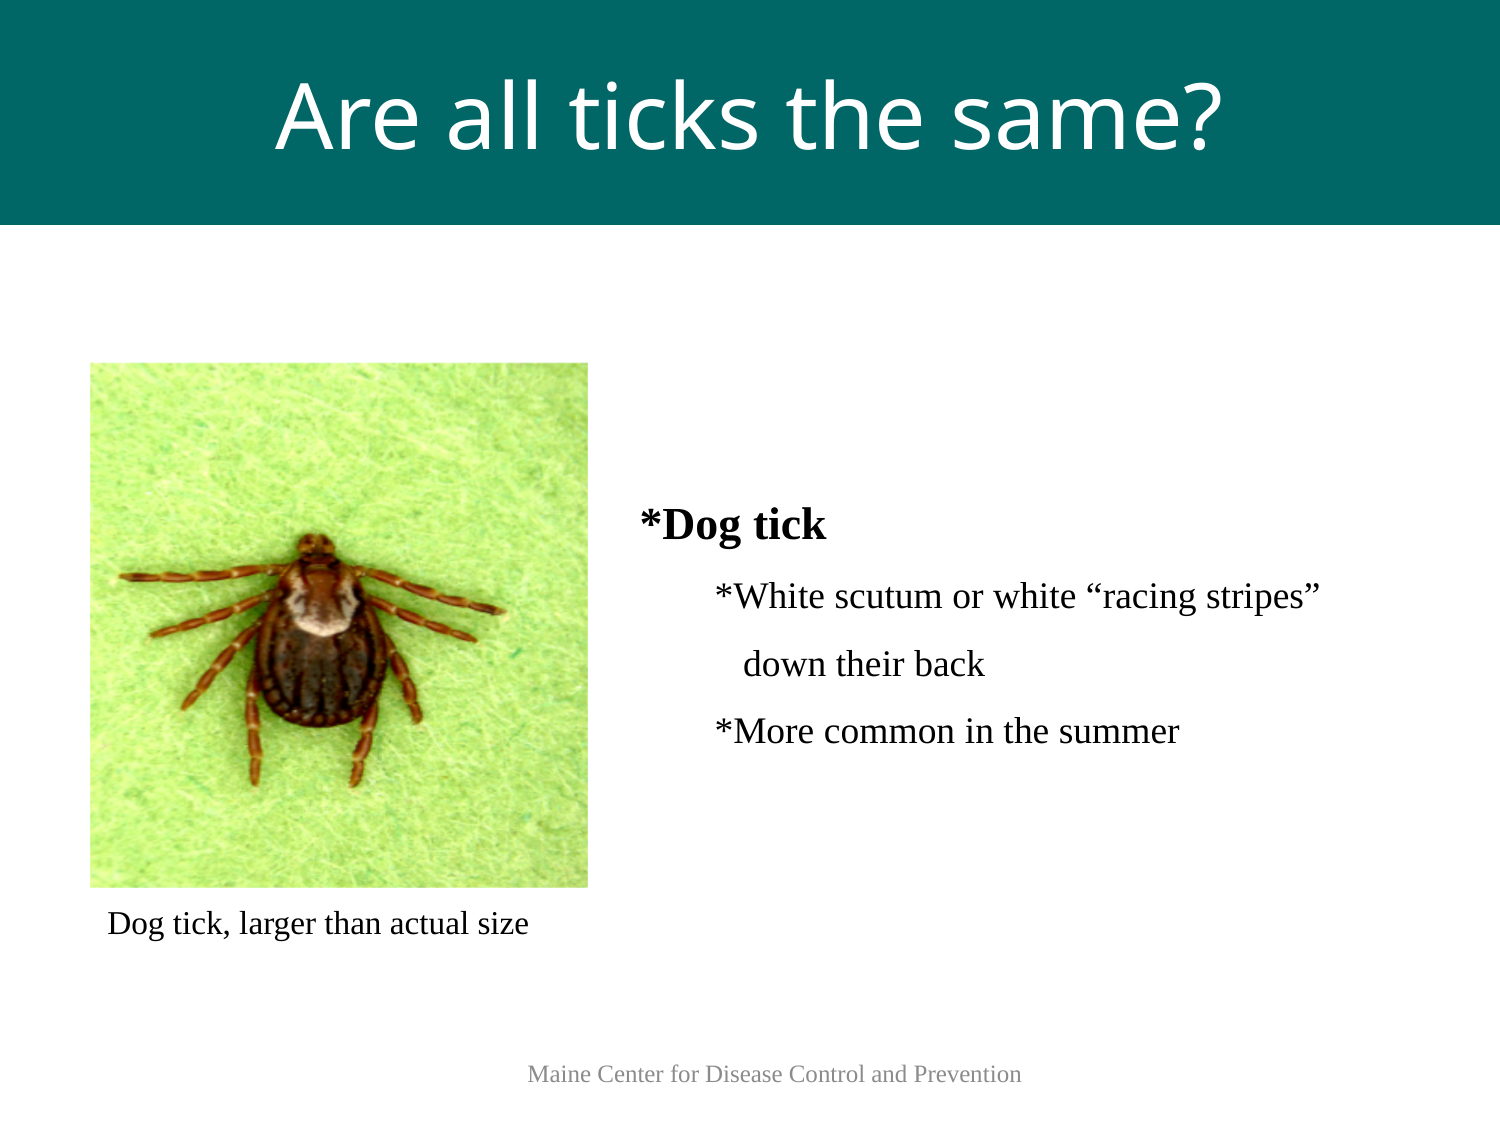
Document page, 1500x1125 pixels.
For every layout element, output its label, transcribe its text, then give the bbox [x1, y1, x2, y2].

title Are all ticks the same? [0, 0, 1500, 225]
footer Maine Center for Disease Control and Prevention [487, 1042, 1063, 1103]
text_box *Dog tick *White scutum or white “racing stripes” down their back *More common in the summer [624, 458, 1375, 759]
text_box Dog tick, larger than actual size [92, 893, 546, 949]
picture [75, 364, 602, 887]
